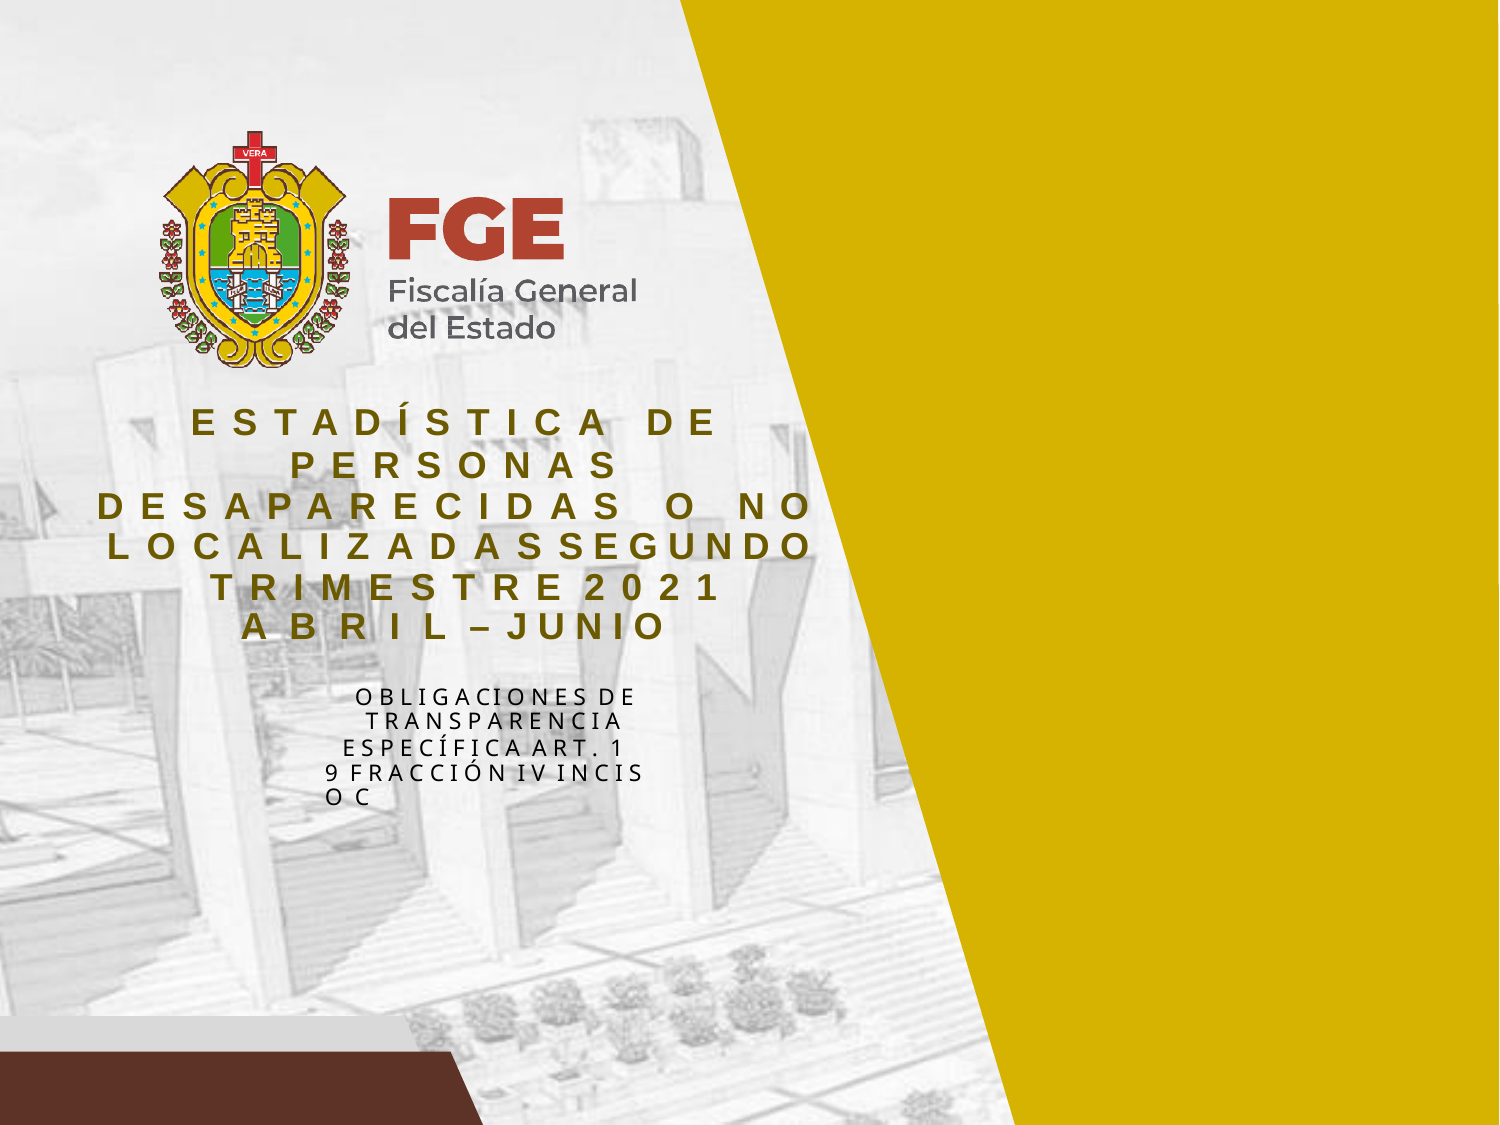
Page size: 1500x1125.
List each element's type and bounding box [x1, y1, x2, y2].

text_box [0, 0, 1500, 1125]
